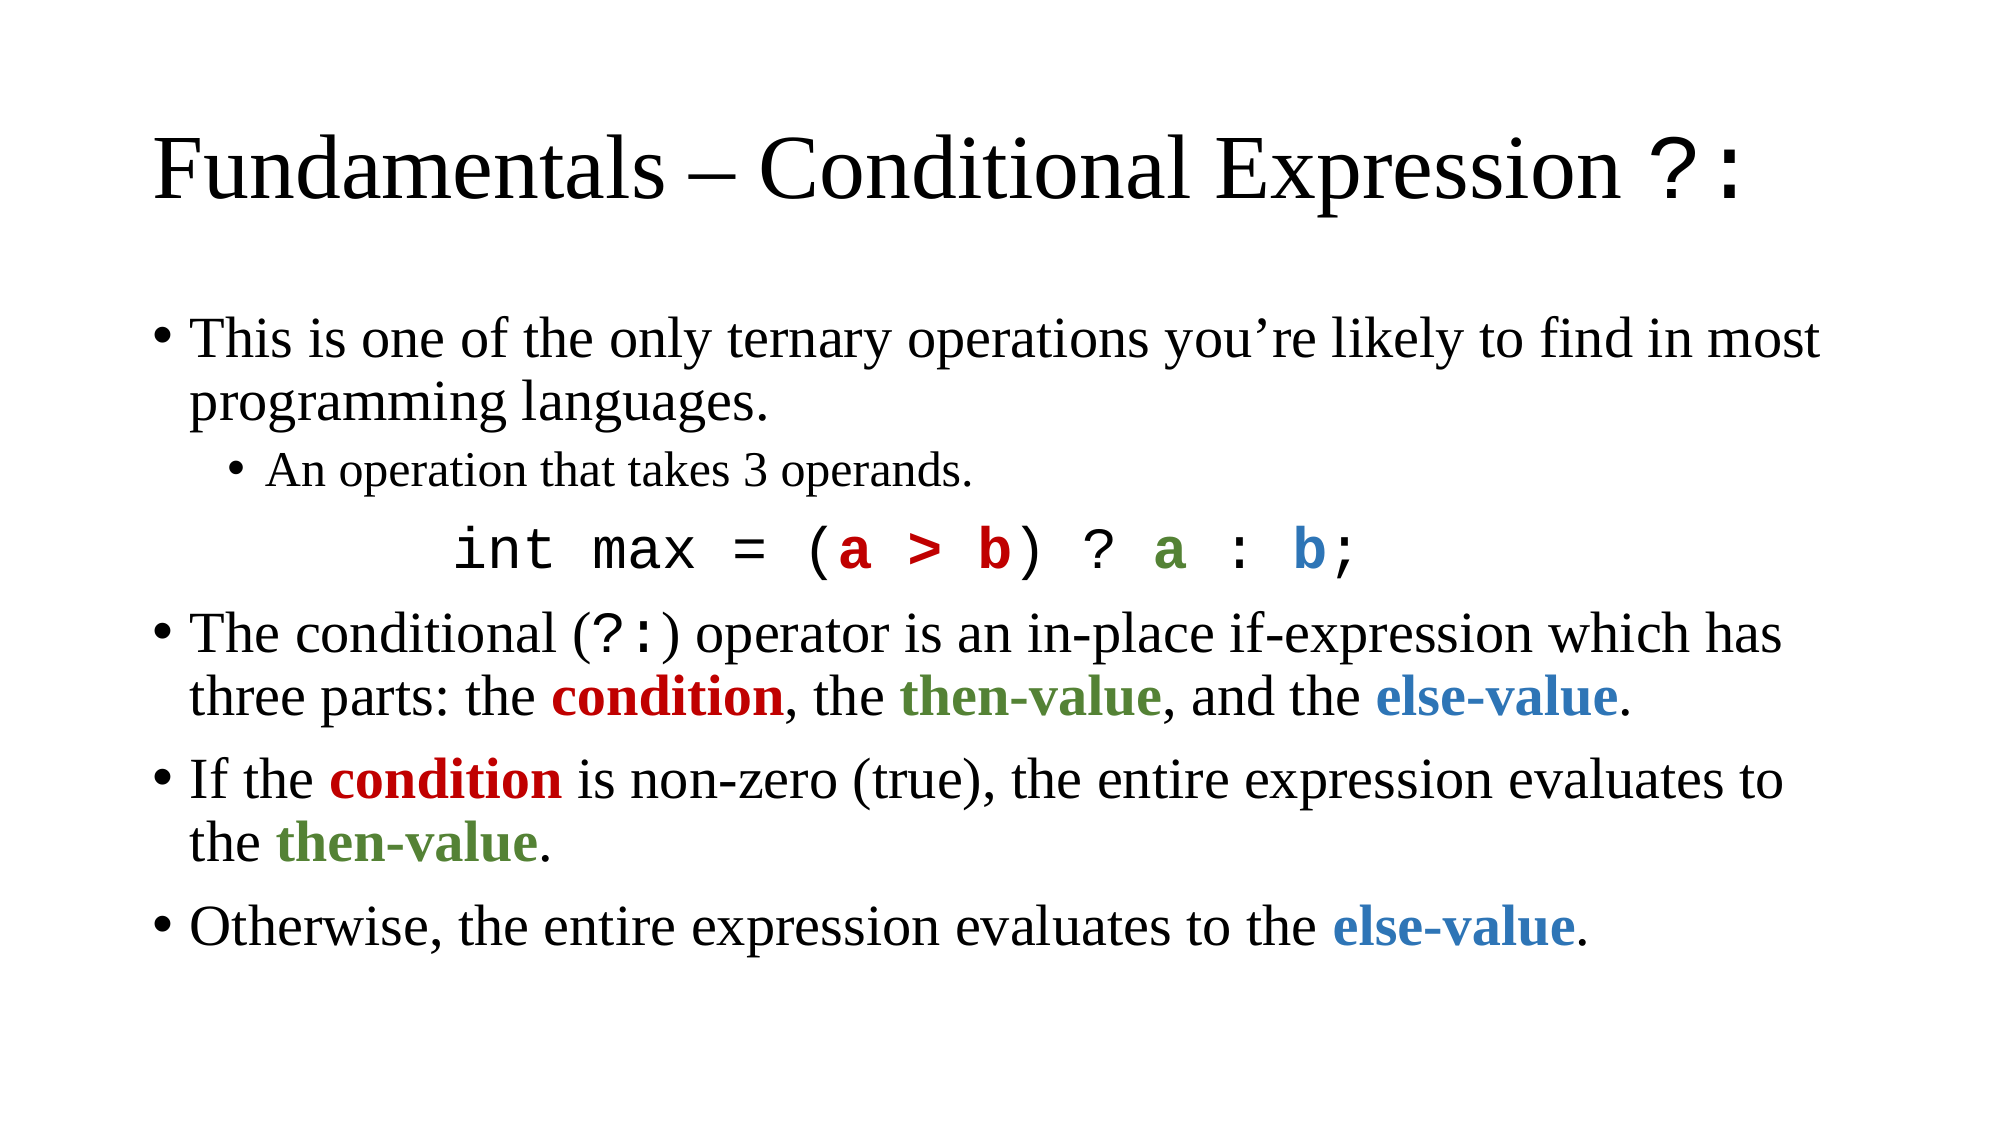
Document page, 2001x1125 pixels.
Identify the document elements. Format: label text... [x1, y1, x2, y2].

title Fundamentals – Conditional Expression ?: [137, 59, 1863, 278]
list This is one of the only ternary operations you’re likely to find in most programming languages. An operation that takes 3 operands. int max = (a > b) ? a : b; The conditional (?:) operator is an in-place if-expression which has three parts: the condition, the then-value, and the else-value. If the condition is non-zero (true), the entire expression evaluates to the then-value. Otherwise, the entire expression evaluates to the else-value. [137, 299, 1863, 1014]
